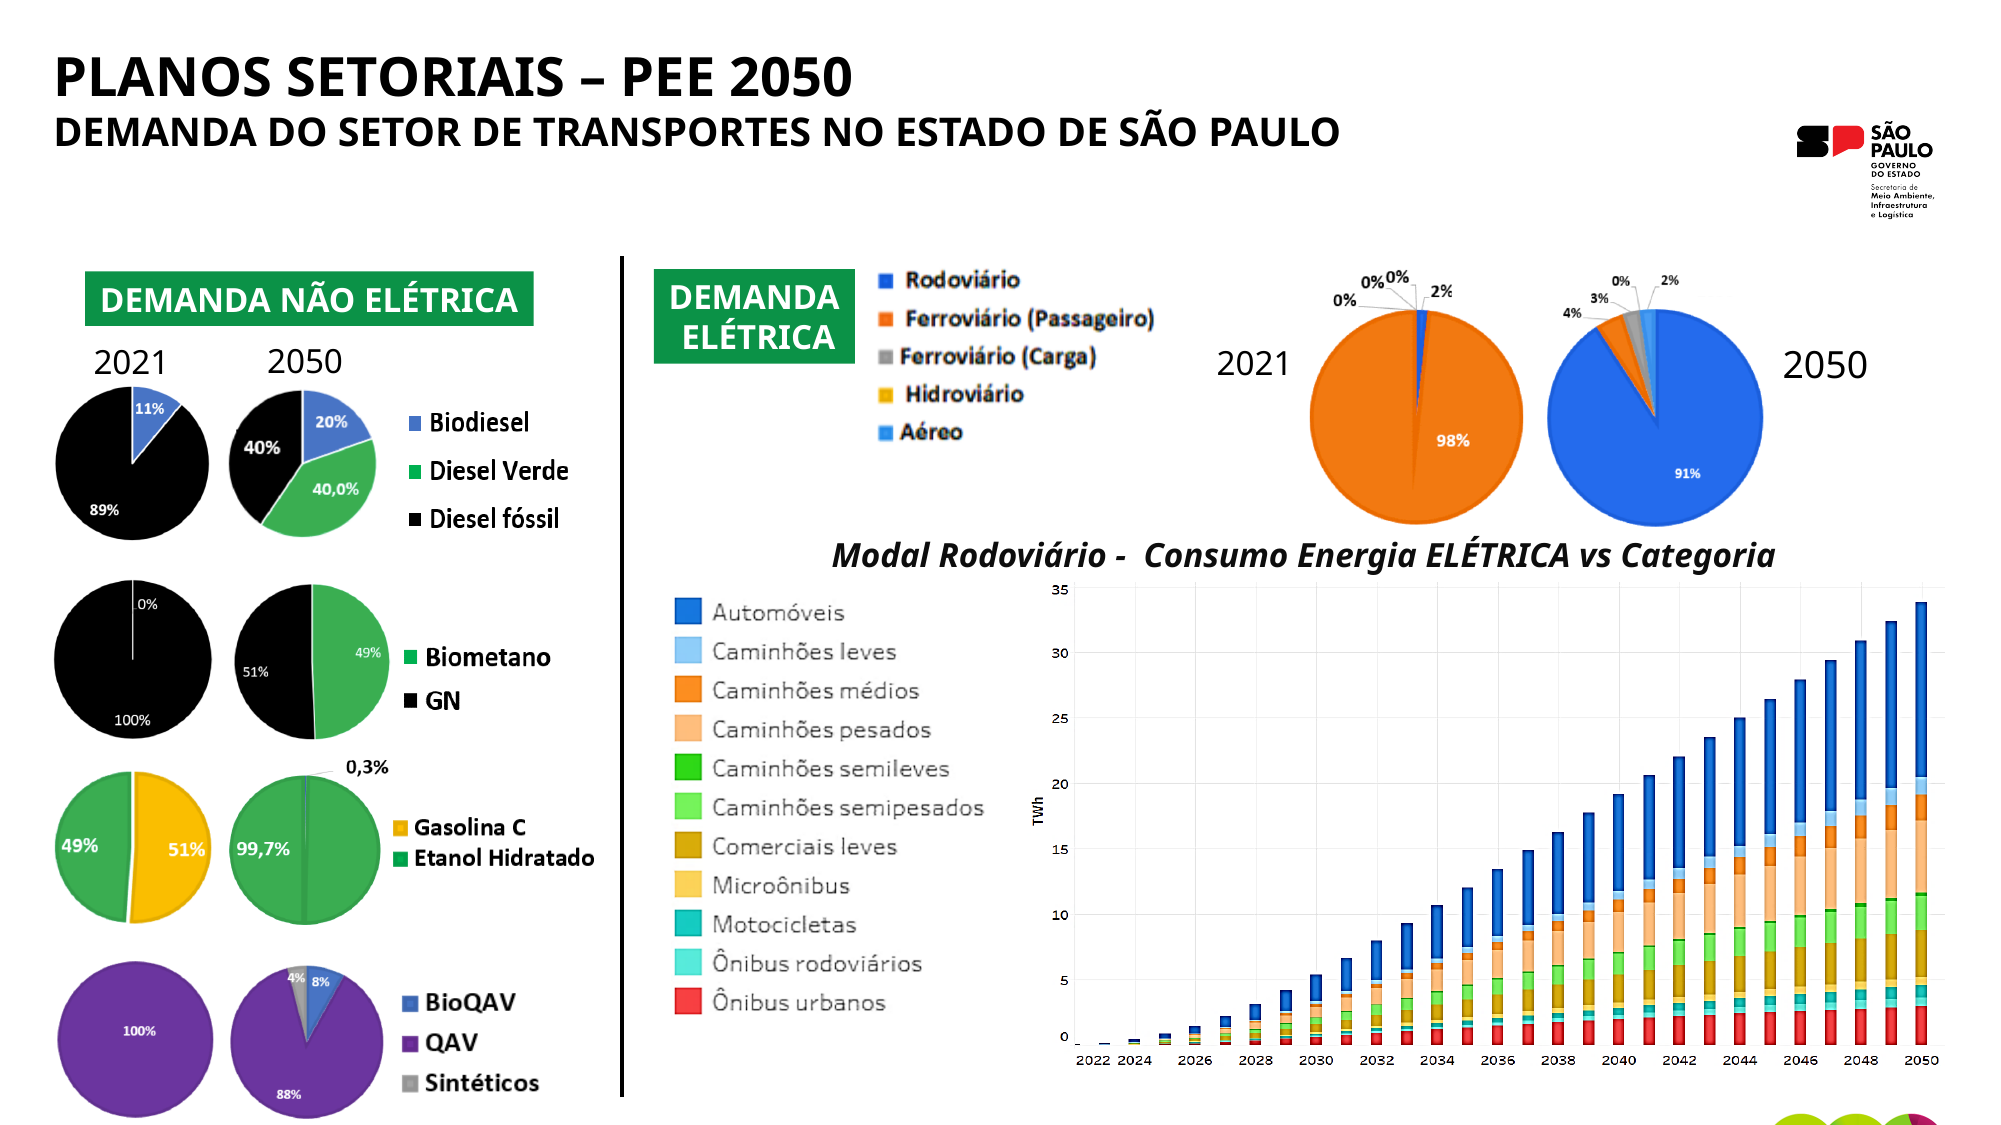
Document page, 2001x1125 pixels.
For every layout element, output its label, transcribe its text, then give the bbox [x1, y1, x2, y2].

picture [0, 94, 2000, 1125]
text_box PLANOS SETORIAIS – PEE 2050 DEMANDA DO SETOR DE TRANSPORTES NO ESTADO DE SÃO PAULO [38, 34, 1969, 94]
